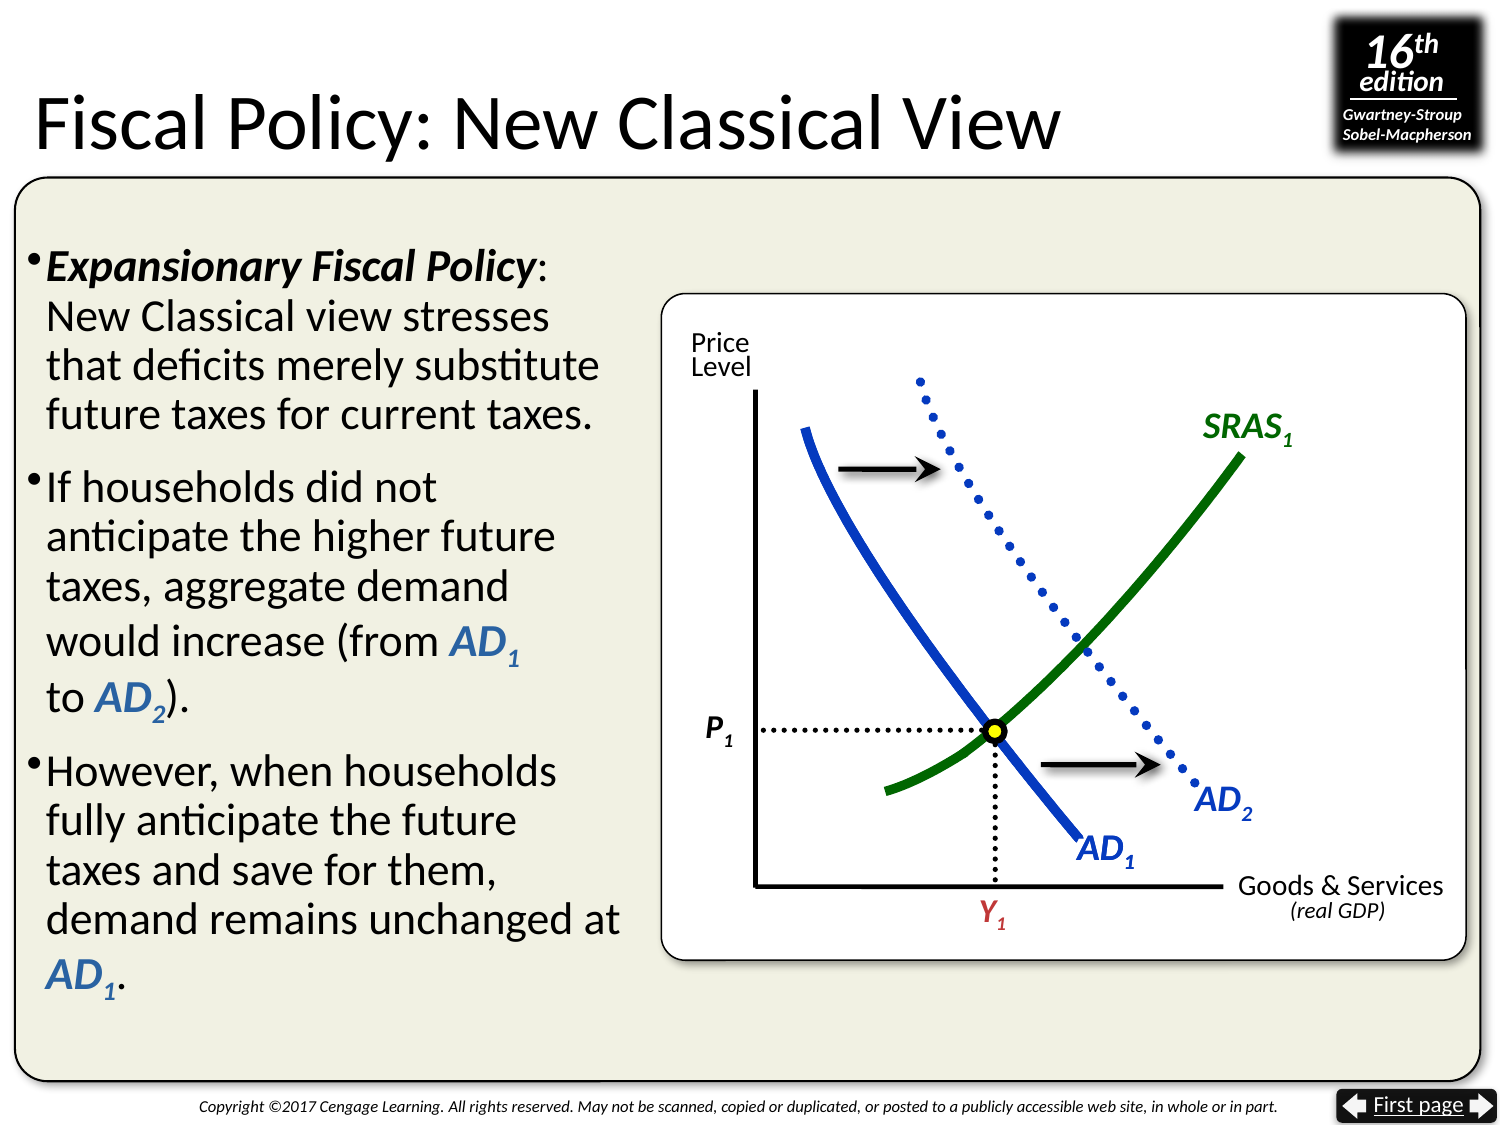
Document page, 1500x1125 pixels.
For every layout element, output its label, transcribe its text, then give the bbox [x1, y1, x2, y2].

text_box [660, 292, 1467, 962]
text_box Goods & Services (real GDP) [1231, 873, 1445, 924]
title Fiscal Policy: New Classical View [19, 63, 1481, 166]
text_box Y1 [978, 889, 1007, 935]
text_box P1 [705, 705, 734, 751]
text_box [804, 427, 1180, 869]
text_box Price Level [676, 325, 768, 389]
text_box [838, 381, 1295, 821]
text_box Expansionary Fiscal Policy: New Classical view stresses that deficits merely substitute future taxes for current taxes. If households did not anticipate the higher future taxes, aggregate demand would increase (from AD1 to AD2). However, when households fully anticipate the future taxes and save for them, demand remains unchanged at AD1. [11, 234, 636, 1008]
